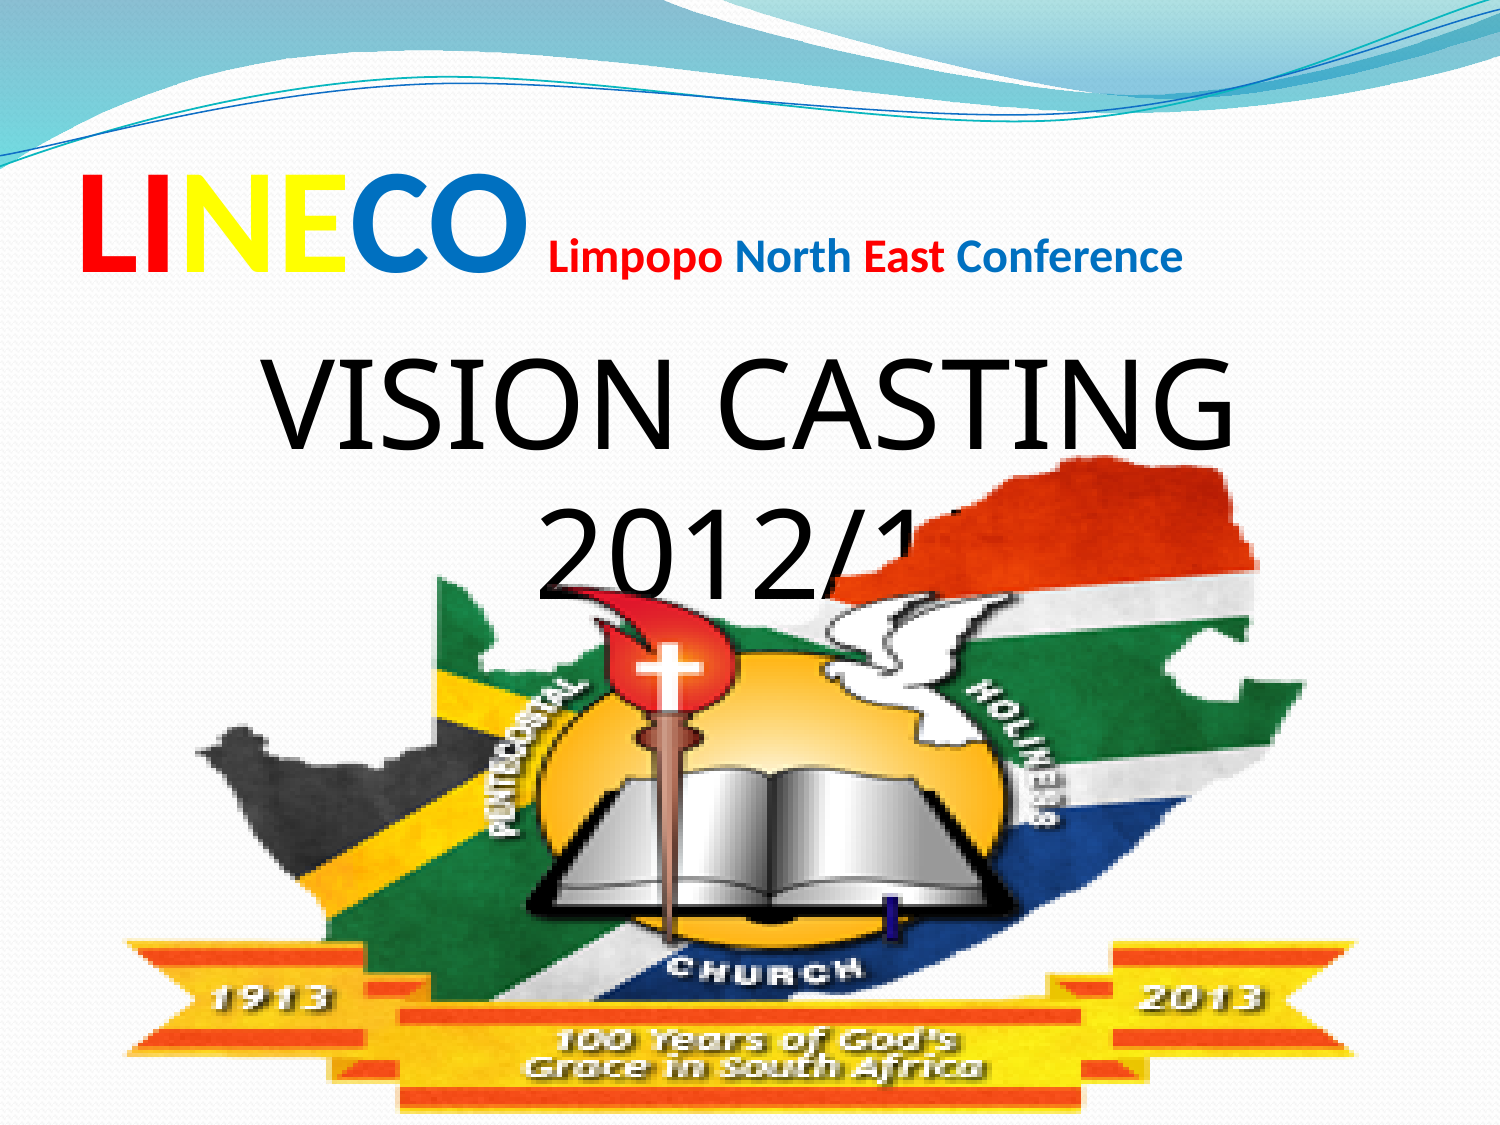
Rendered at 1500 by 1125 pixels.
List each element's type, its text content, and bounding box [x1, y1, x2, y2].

title LINECO Limpopo North East Conference [75, 115, 1425, 303]
list VISION CASTING 2012/15 [35, 317, 1465, 1038]
picture [70, 445, 1407, 1125]
